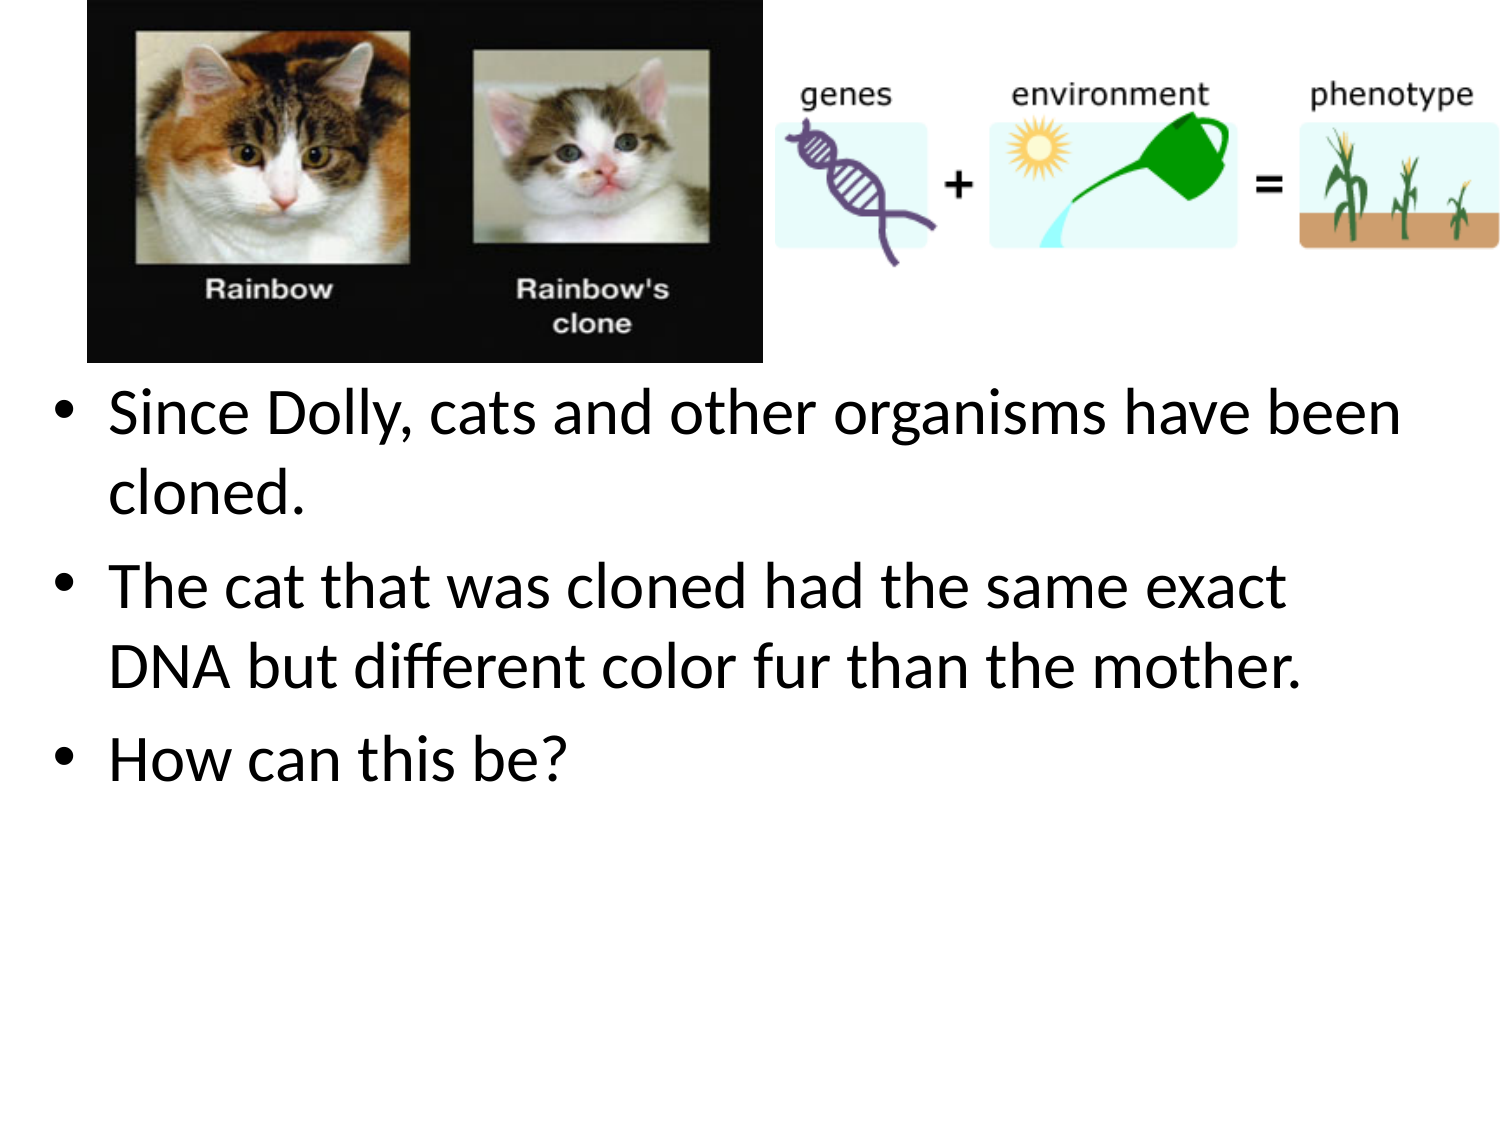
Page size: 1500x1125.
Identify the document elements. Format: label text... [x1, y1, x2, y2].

list Since Dolly, cats and other organisms have been cloned. The cat that was cloned had the same exact DNA but different color fur than the mother. How can this be? [37, 360, 1425, 888]
picture [775, 74, 1500, 269]
picture [87, 0, 763, 363]
